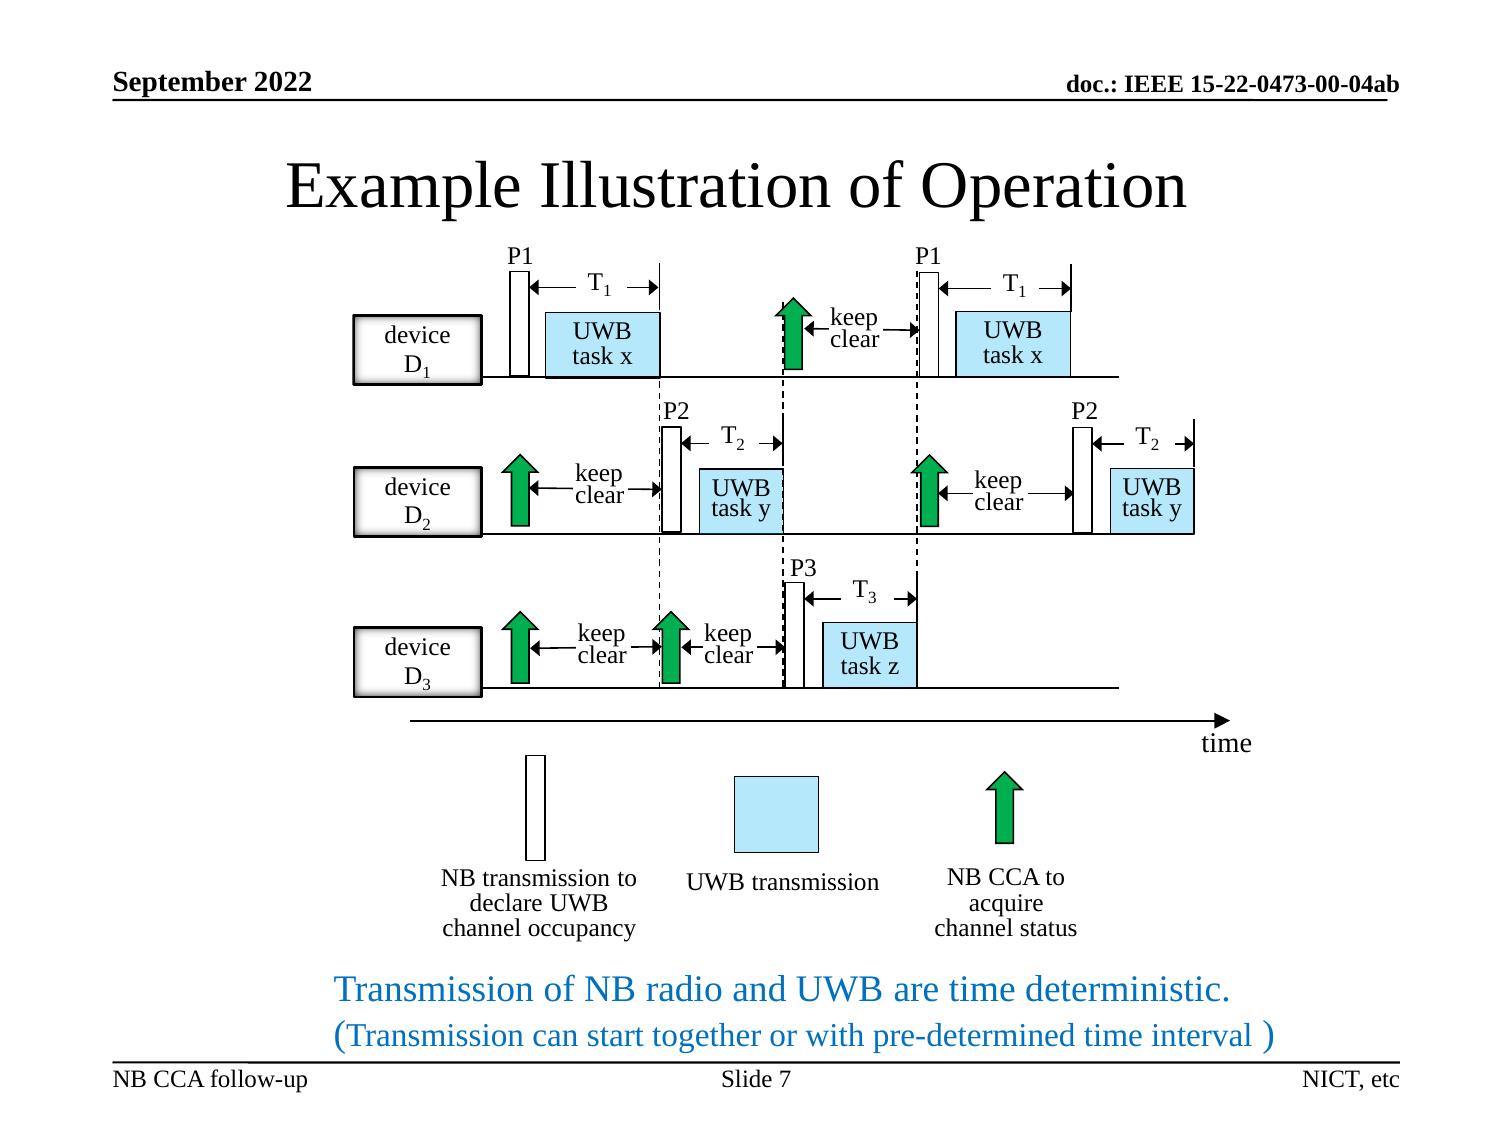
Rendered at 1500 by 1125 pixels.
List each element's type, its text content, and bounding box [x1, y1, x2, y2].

slide_number Slide 7 [712, 1062, 800, 1093]
picture [352, 232, 1304, 959]
title Example Illustration of Operation [62, 137, 1413, 225]
text_box Transmission of NB radio and UWB are time deterministic. (Transmission can start together or with pre-determined time interval ) [318, 956, 1338, 1061]
